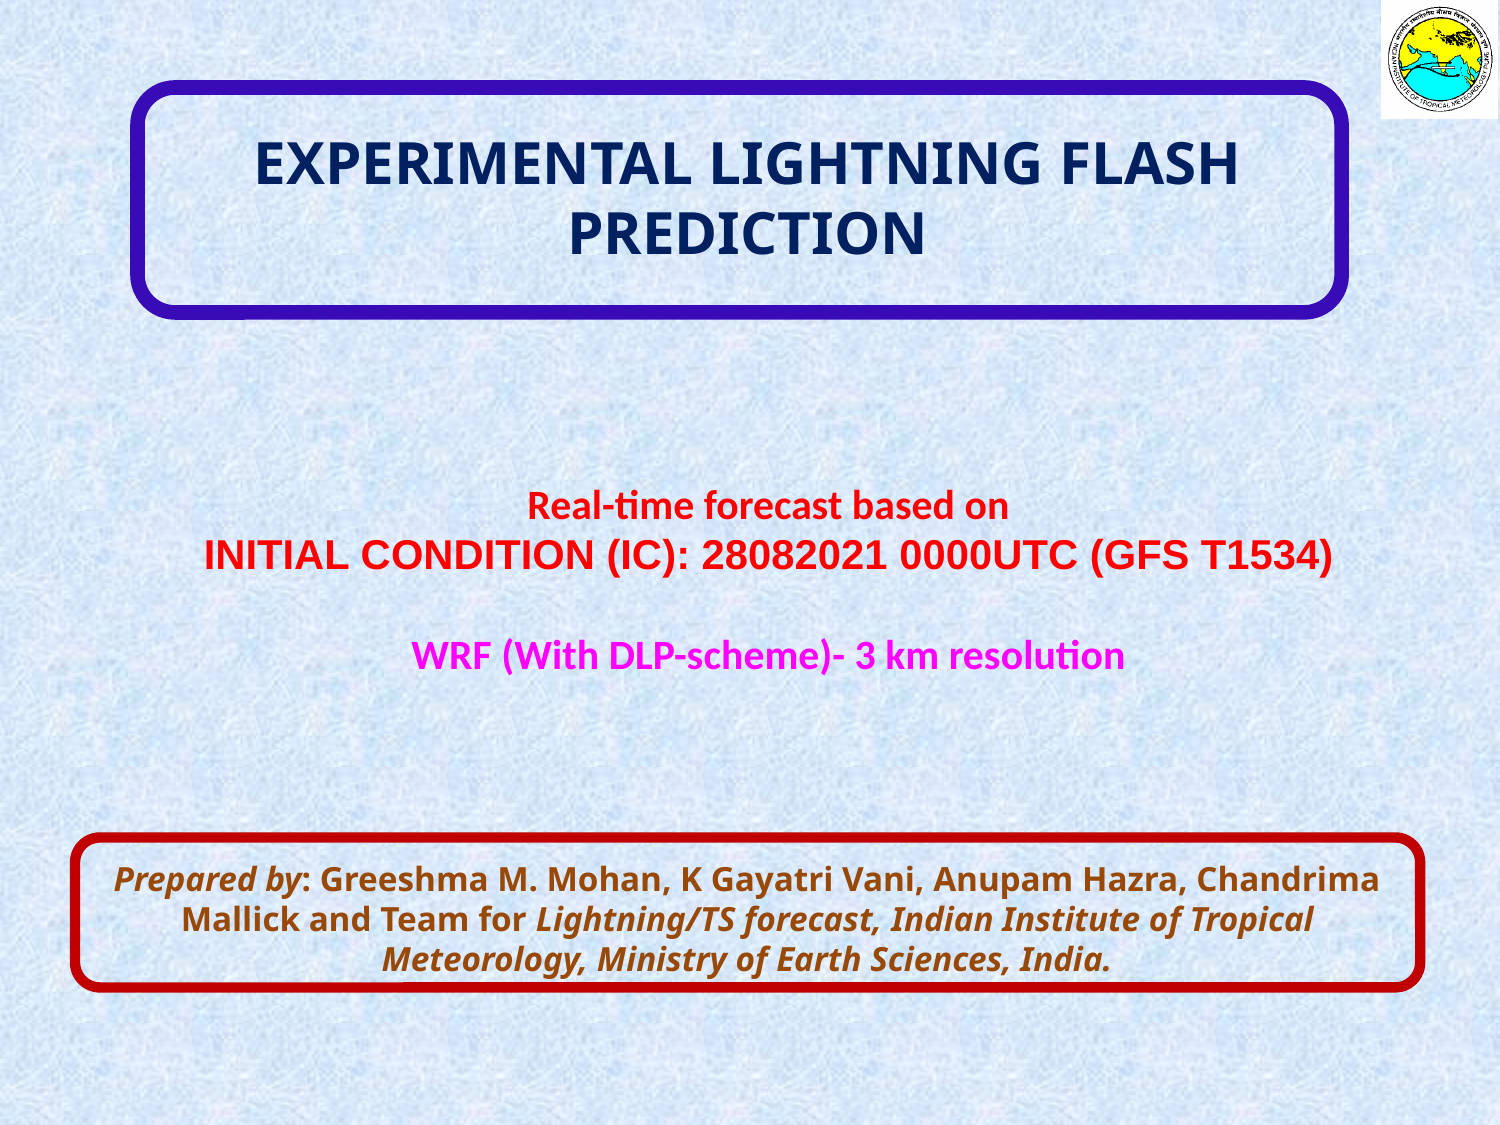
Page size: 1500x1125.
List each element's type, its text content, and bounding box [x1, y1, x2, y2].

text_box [62, 837, 1433, 988]
picture [0, 0, 1500, 1125]
text_box Real-time forecast based on INITIAL CONDITION (IC): 28082021 0000UTC (GFS T1534) WRF (With DLP-scheme)- 3 km resolution [87, 470, 1450, 686]
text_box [137, 87, 1357, 313]
